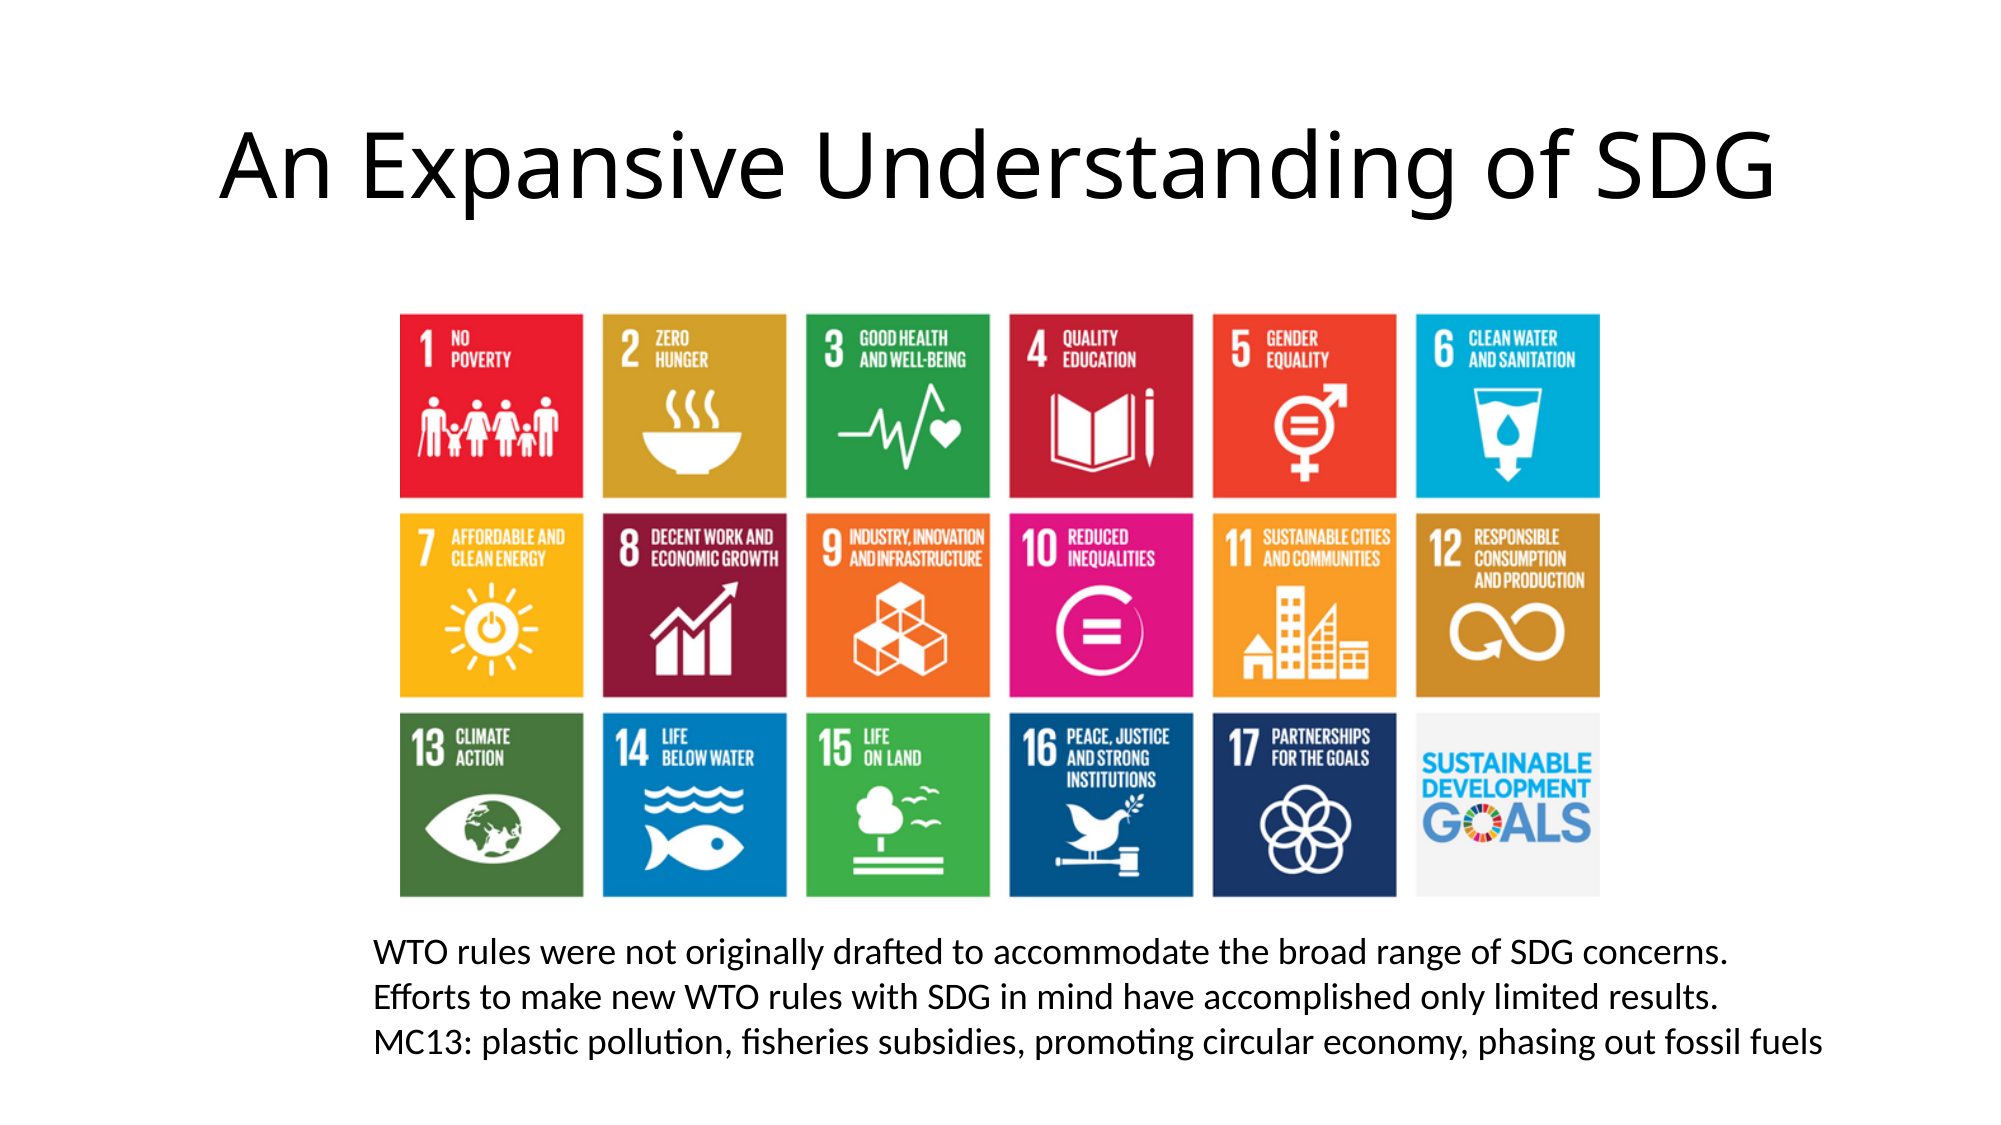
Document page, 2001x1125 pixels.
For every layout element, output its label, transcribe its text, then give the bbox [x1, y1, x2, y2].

text_box WTO rules were not originally drafted to accommodate the broad range of SDG concerns. Efforts to make new WTO rules with SDG in mind have accomplished only limited results. MC13: plastic pollution, fisheries subsidies, promoting circular economy, phasing out fossil fuels [358, 919, 1919, 1070]
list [400, 273, 1600, 950]
title An Expansive Understanding of SDG [137, 59, 1863, 278]
